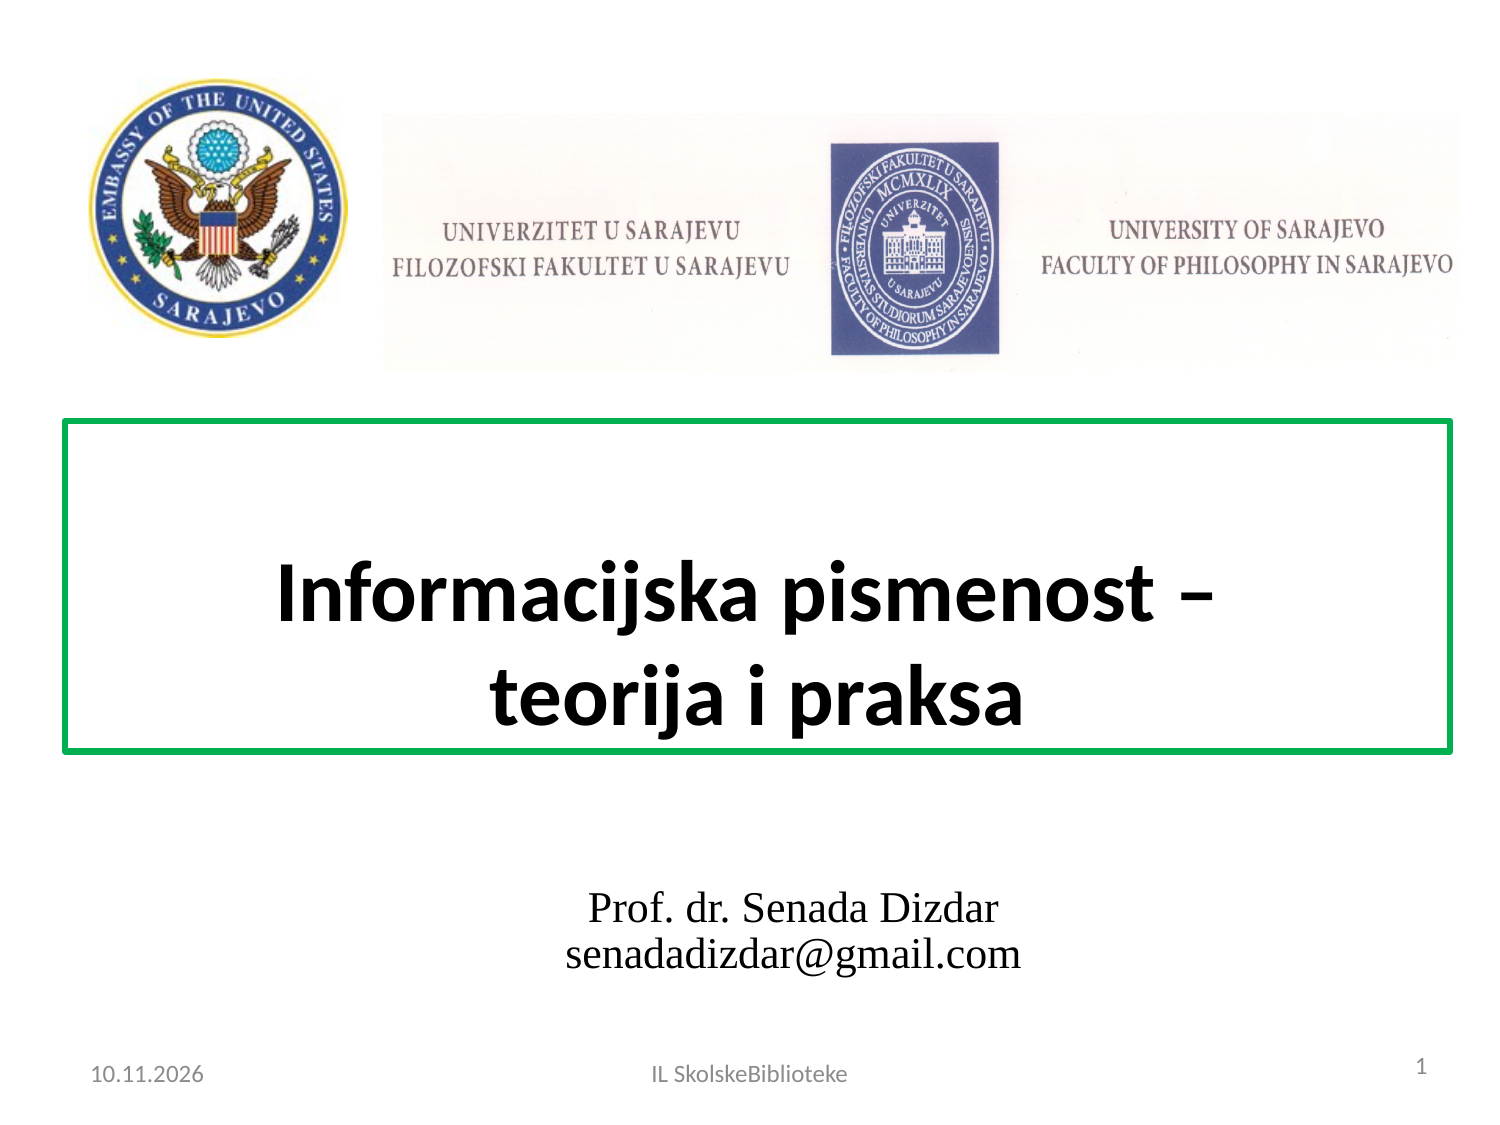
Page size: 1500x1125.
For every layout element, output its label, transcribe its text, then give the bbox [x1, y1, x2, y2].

picture [383, 113, 1459, 374]
slide_number 1 [1092, 1035, 1443, 1095]
footer IL SkolskeBiblioteke [512, 1042, 988, 1103]
picture [88, 77, 349, 338]
title Informacijska pismenost – teorija i praksa [64, 420, 1450, 752]
subtitle Prof. dr. Senada Dizdar senadadizdar@gmail.com [100, 881, 1488, 1024]
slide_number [75, 1042, 425, 1103]
